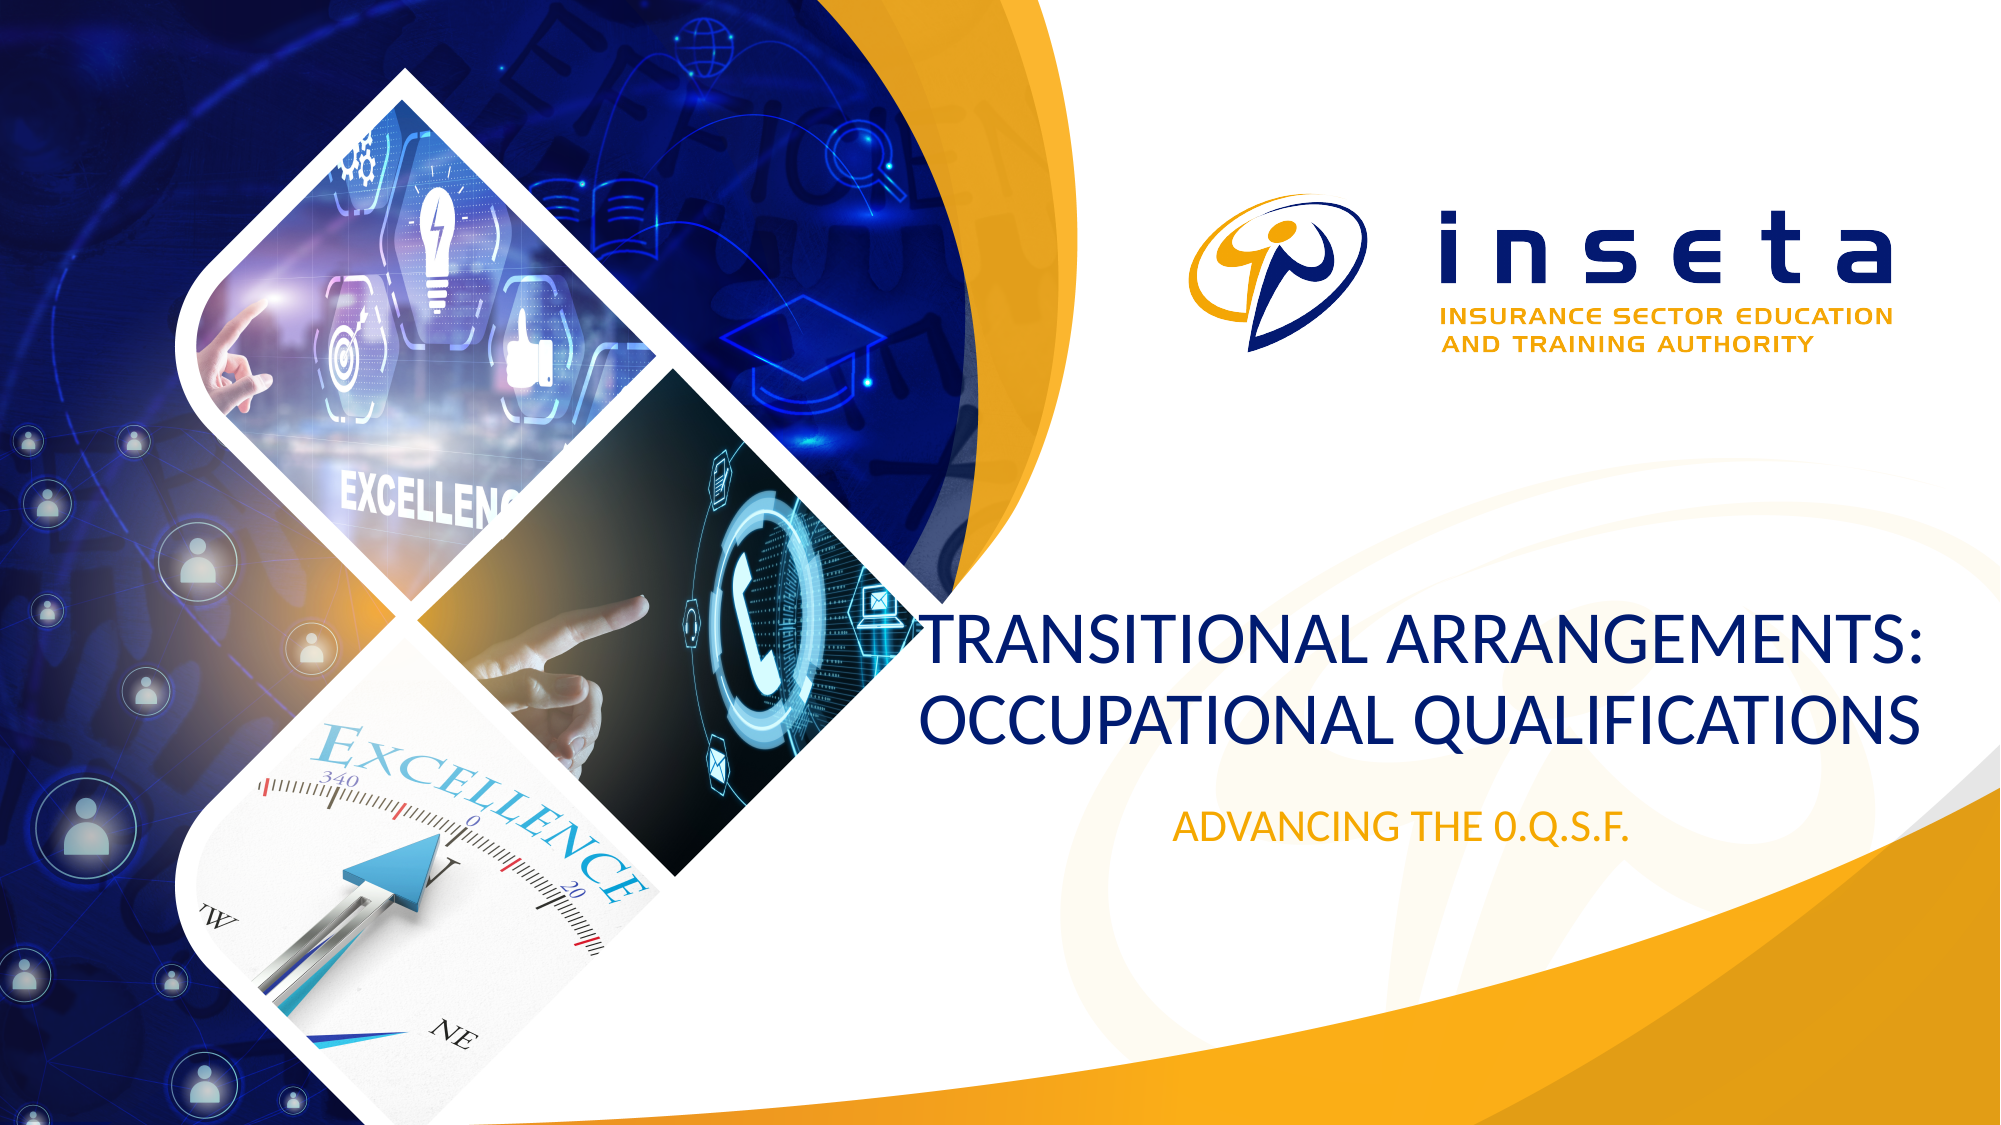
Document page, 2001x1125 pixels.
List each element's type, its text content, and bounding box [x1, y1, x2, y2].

subtitle ADVANCING THE 0.Q.S.F. [951, 794, 1842, 870]
title TRANSITIONAL ARRANGEMENTS: OCCUPATIONAL QUALIFICATIONS [903, 573, 1979, 769]
picture [0, 0, 2000, 1125]
